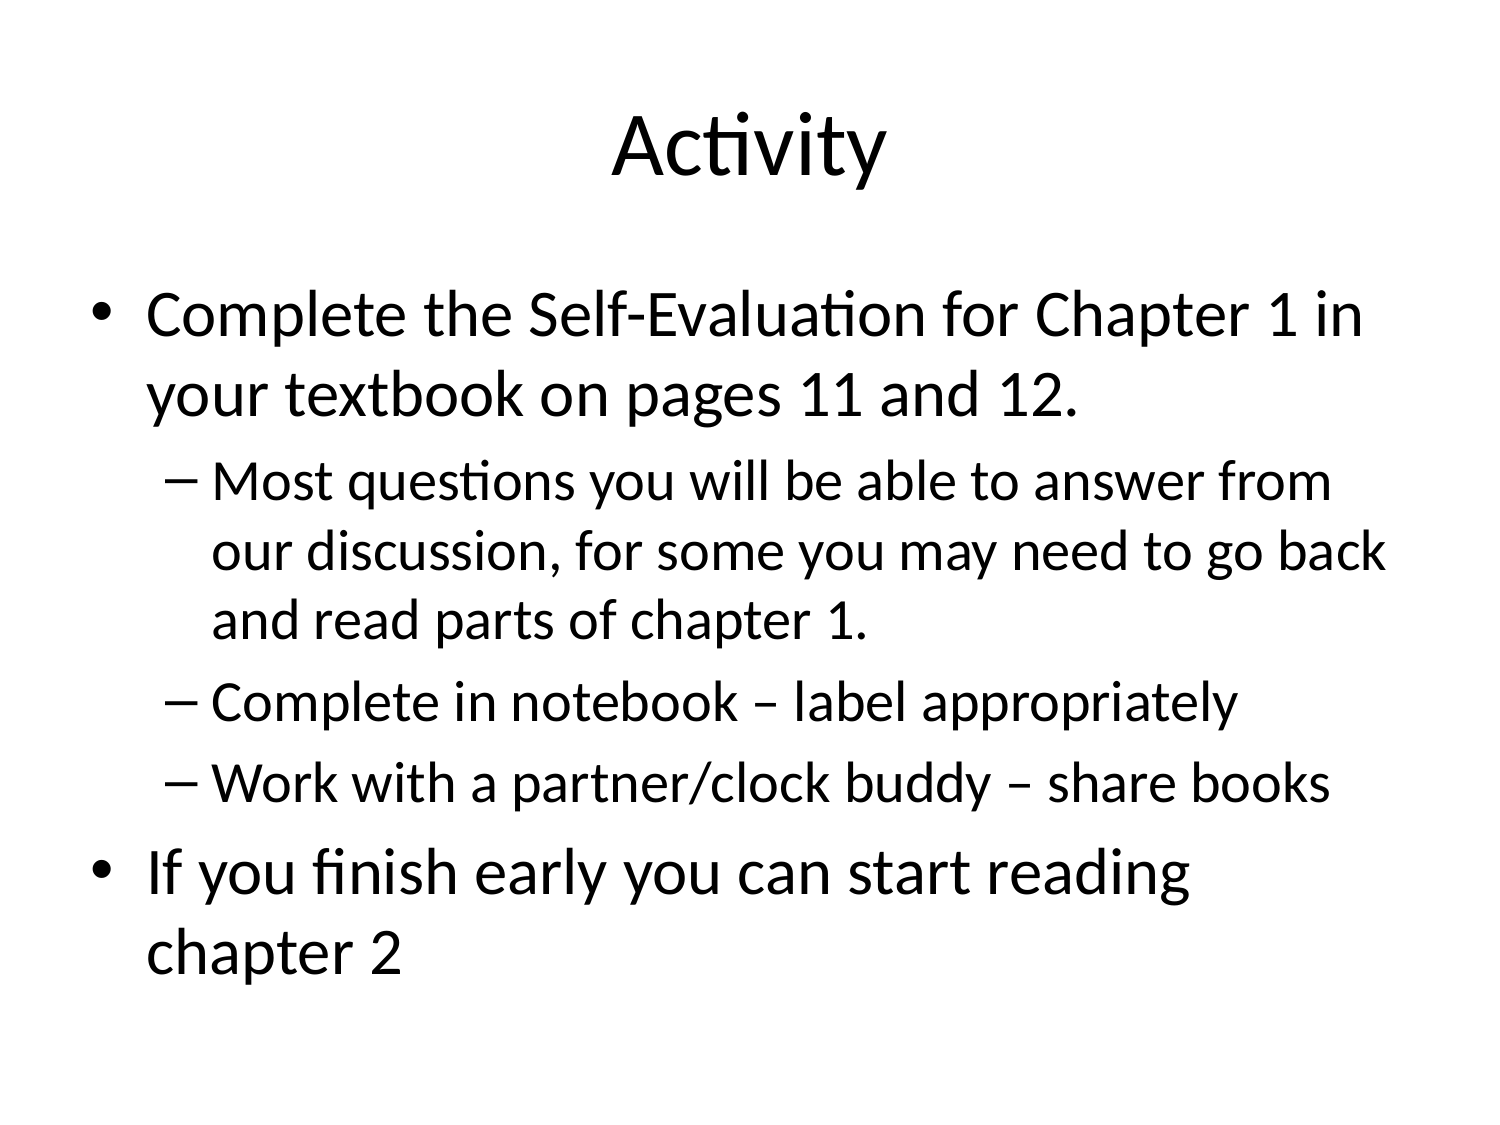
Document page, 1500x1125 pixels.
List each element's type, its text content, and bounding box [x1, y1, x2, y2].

list Complete the Self-Evaluation for Chapter 1 in your textbook on pages 11 and 12. Most questions you will be able to answer from our discussion, for some you may need to go back and read parts of chapter 1. Complete in notebook – label appropriately Work with a partner/clock buddy – share books If you finish early you can start reading chapter 2 [75, 262, 1425, 1005]
title Activity [75, 45, 1425, 233]
